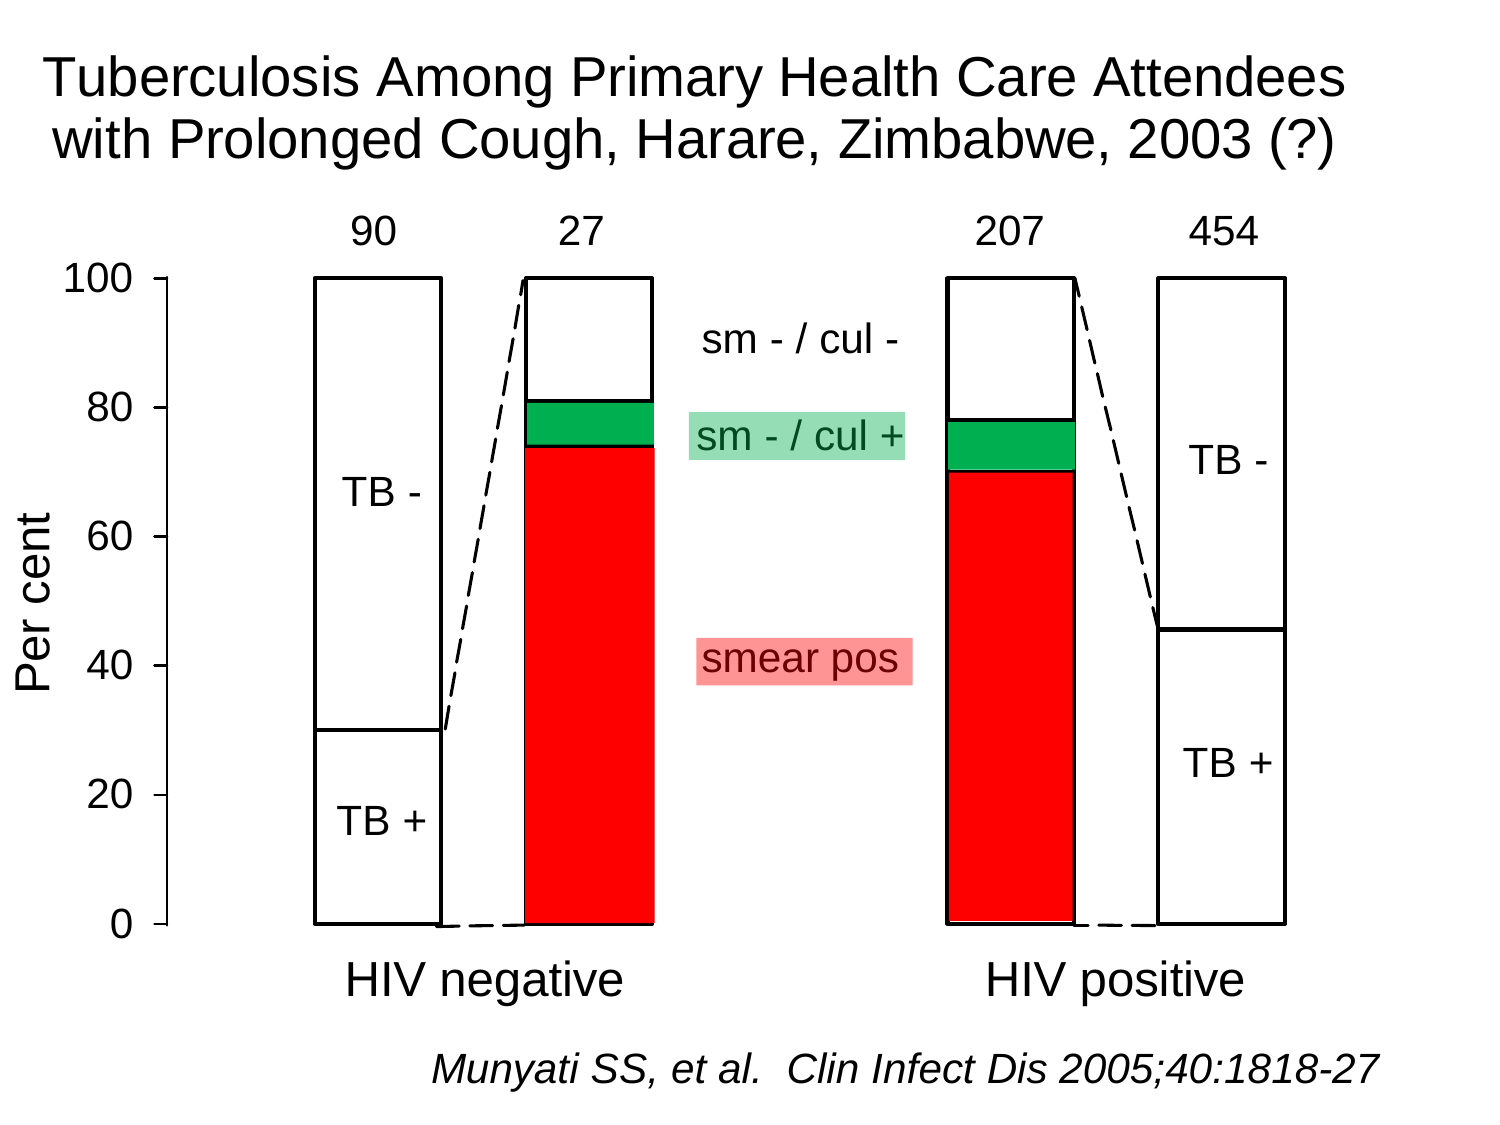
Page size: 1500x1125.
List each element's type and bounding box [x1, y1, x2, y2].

text_box [0, 40, 1500, 1099]
